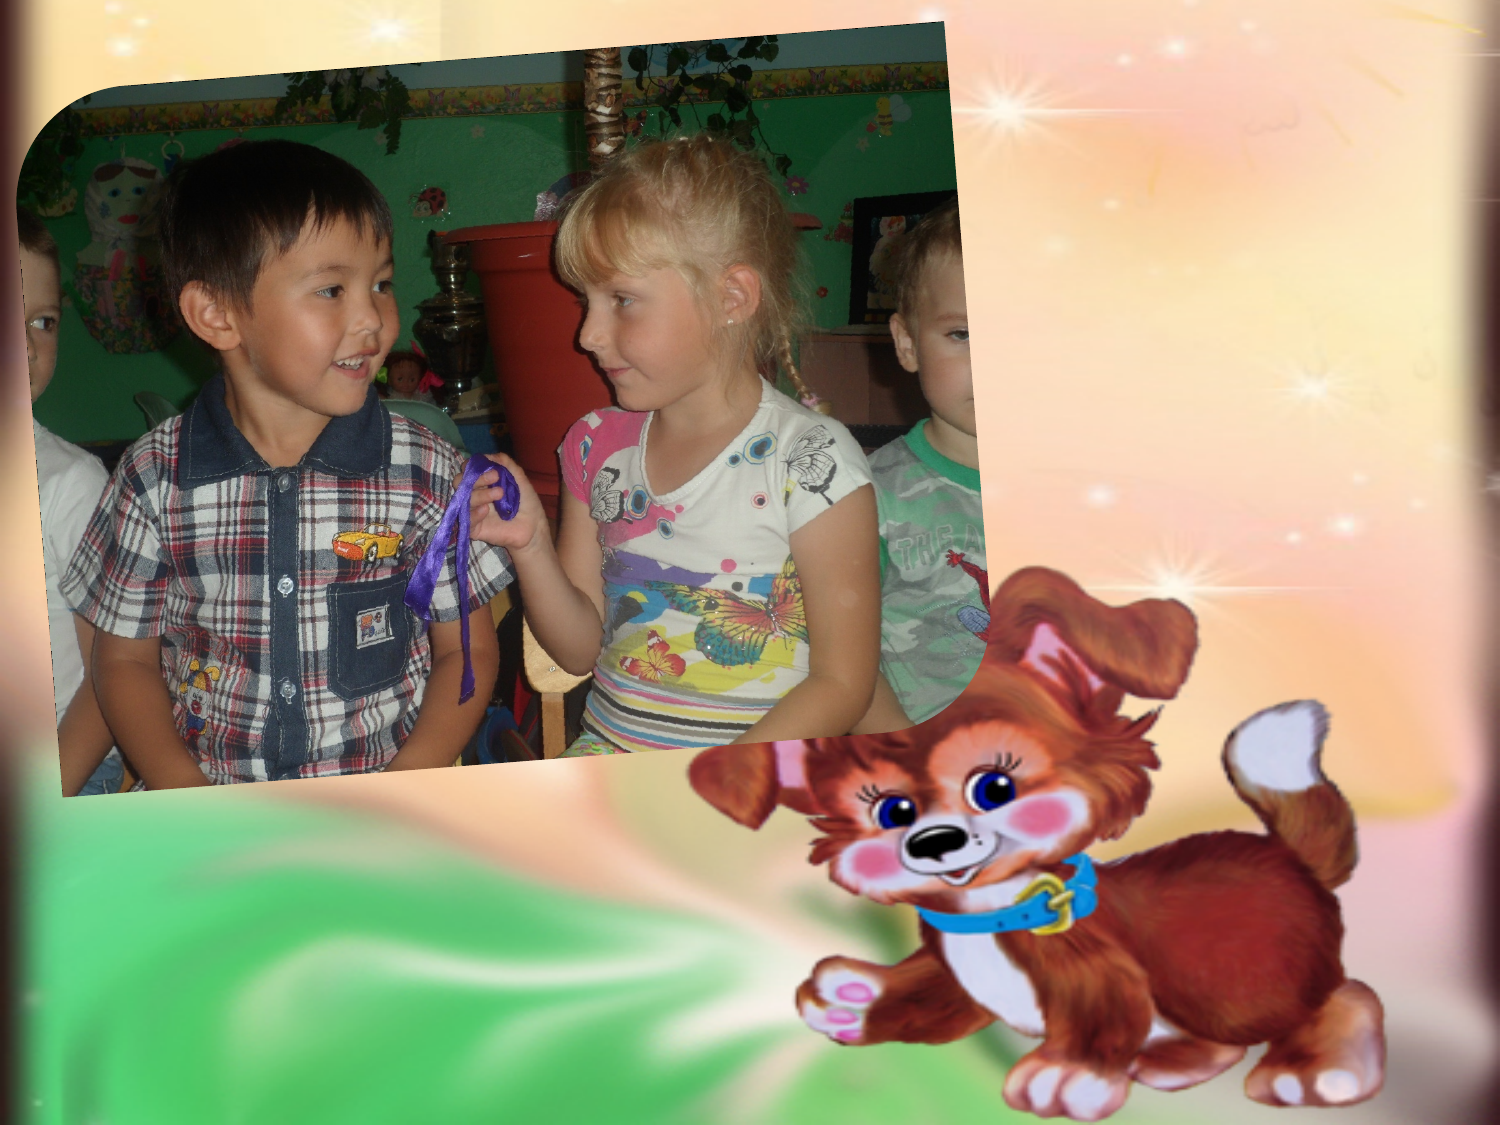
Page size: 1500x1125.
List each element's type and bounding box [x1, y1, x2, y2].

list [33, 56, 974, 762]
picture [0, 0, 1500, 1125]
